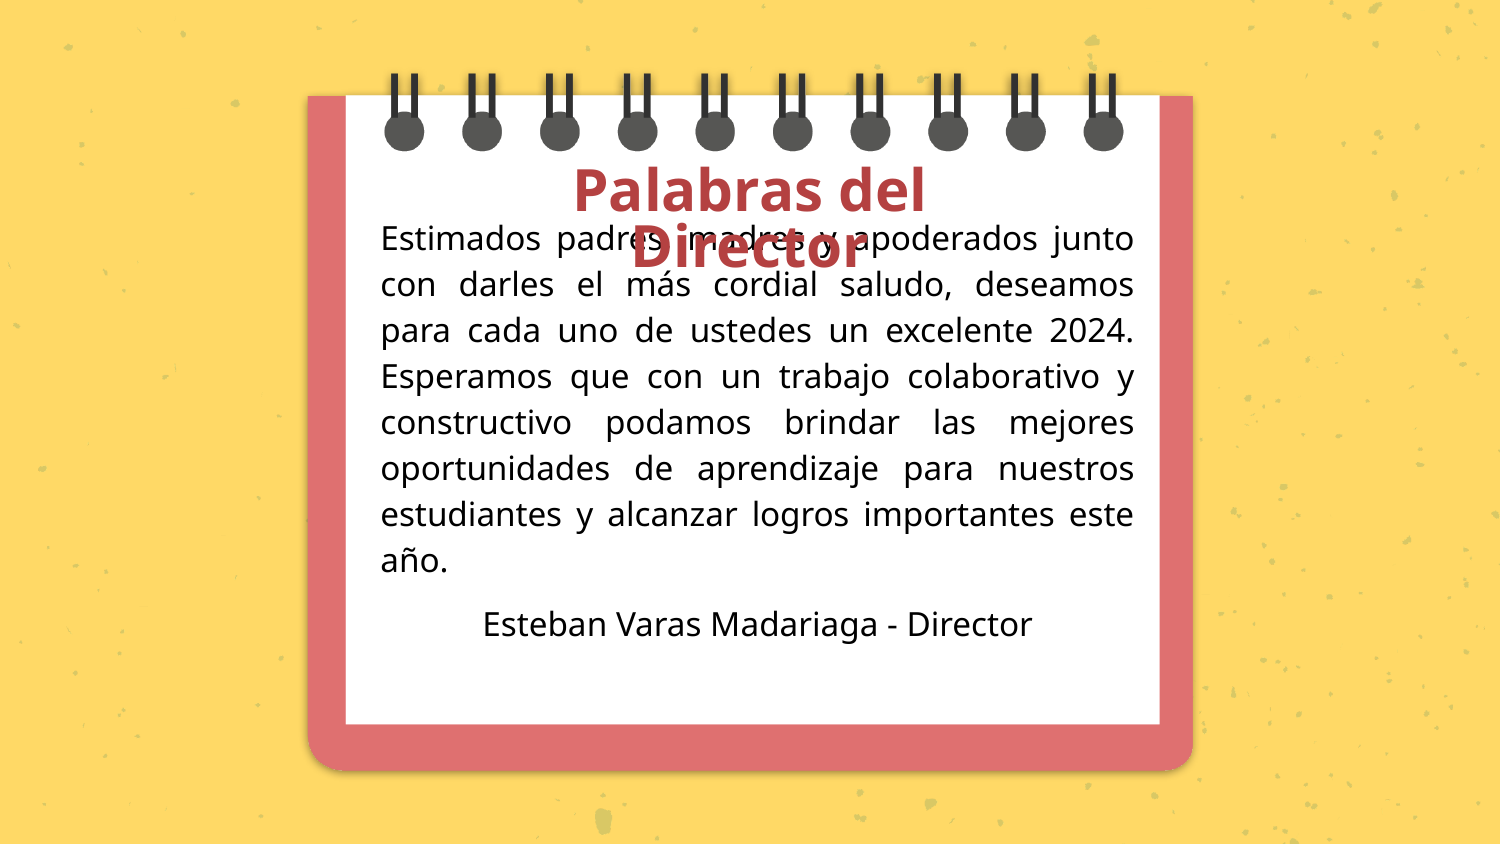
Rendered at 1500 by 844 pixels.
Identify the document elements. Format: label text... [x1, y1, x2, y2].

title Palabras del Director [463, 151, 1037, 246]
list Estimados padres, madres y apoderados junto con darles el más cordial saludo, deseamos para cada uno de ustedes un excelente 2024. Esperamos que con un trabajo colaborativo y constructivo podamos brindar las mejores oportunidades de aprendizaje para nuestros estudiantes y alcanzar logros importantes este año. Esteban Varas Madariaga - Director [365, 196, 1151, 559]
picture [307, 73, 1193, 771]
